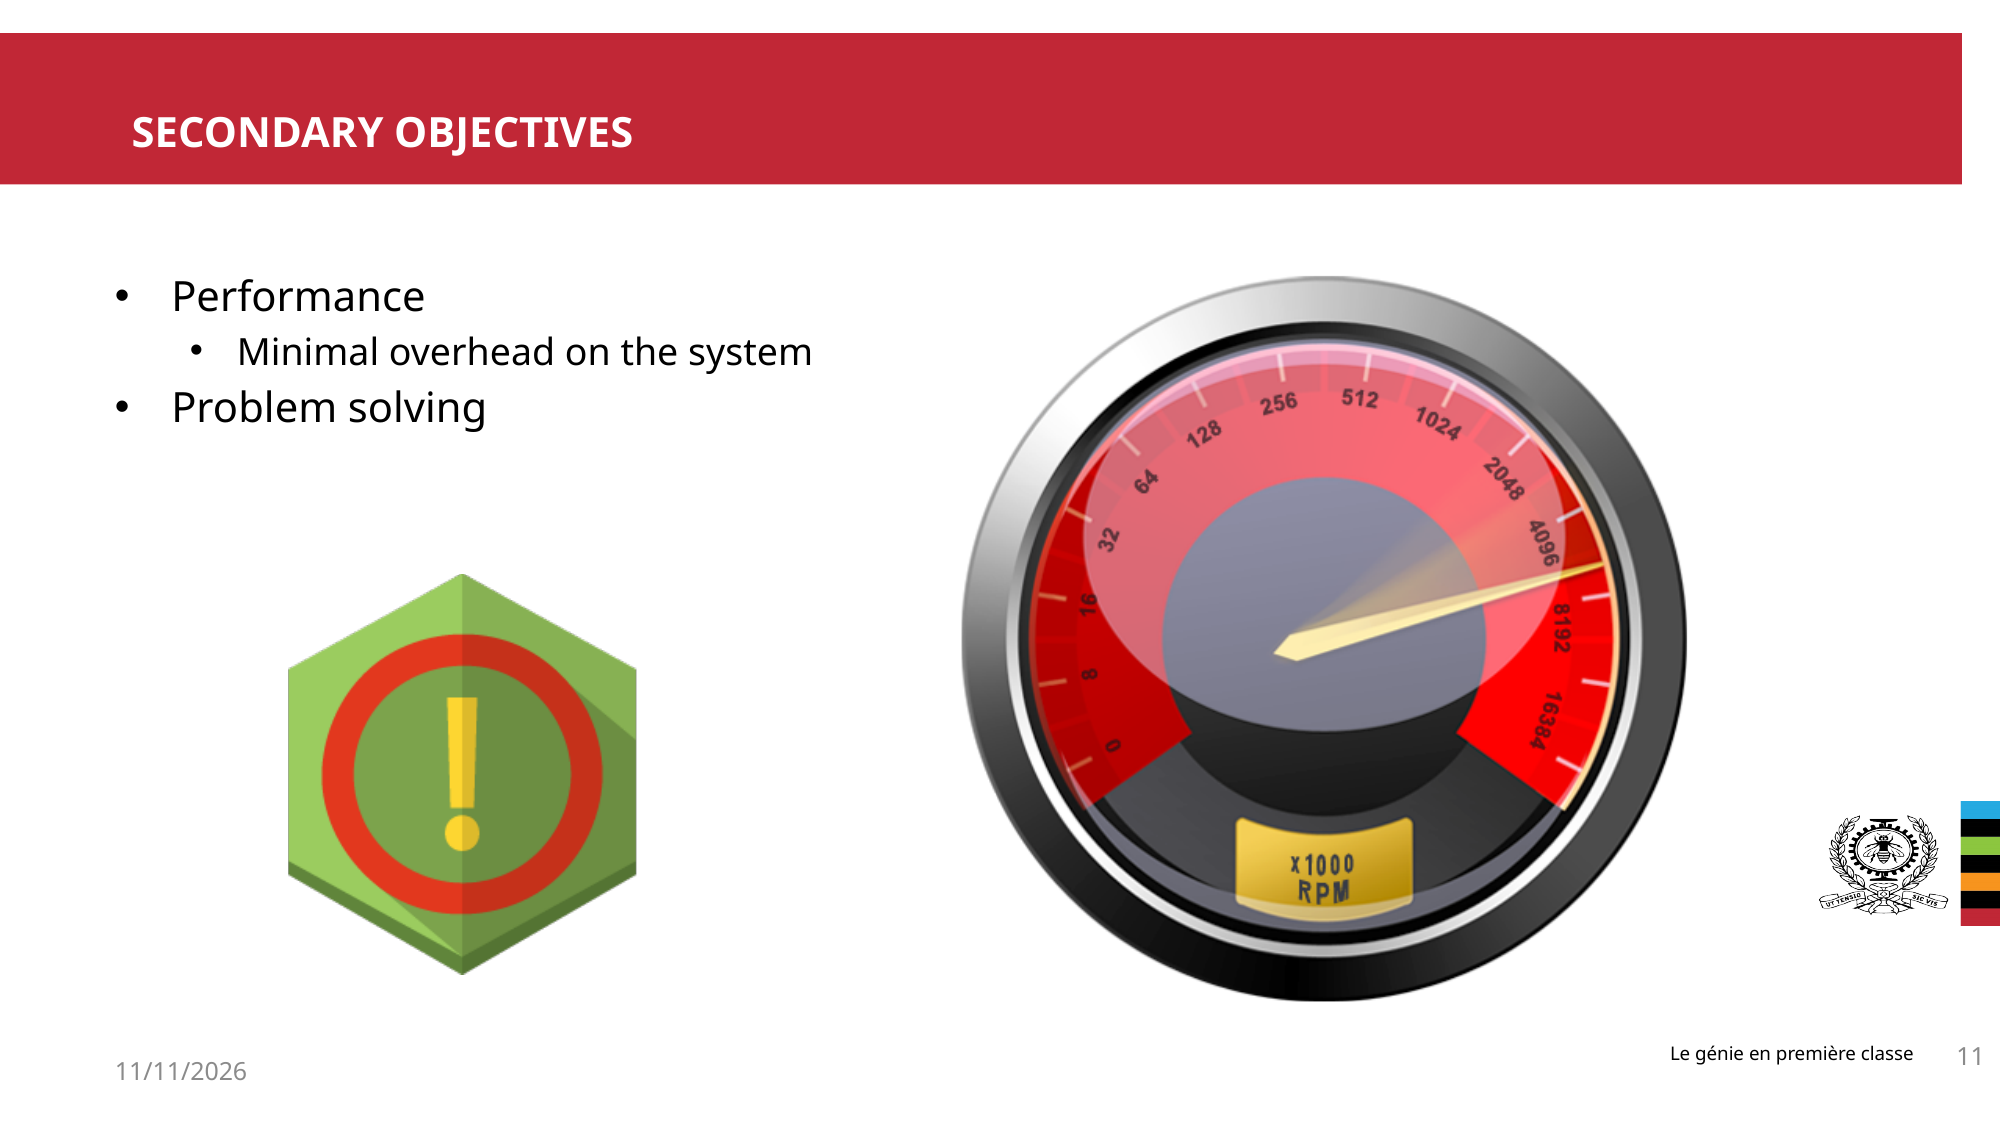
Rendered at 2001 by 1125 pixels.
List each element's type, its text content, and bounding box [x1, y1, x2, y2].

slide_number 11 [1533, 1027, 2000, 1088]
title Secondary Objectives [116, 37, 1917, 225]
picture [262, 574, 663, 976]
list Performance Minimal overhead on the system Problem solving [99, 262, 919, 1005]
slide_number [99, 1042, 567, 1103]
picture [1900, 801, 2000, 926]
list Performance Minimal overhead on the system Problem solving [1729, 262, 1900, 1005]
picture [924, 237, 1726, 1038]
